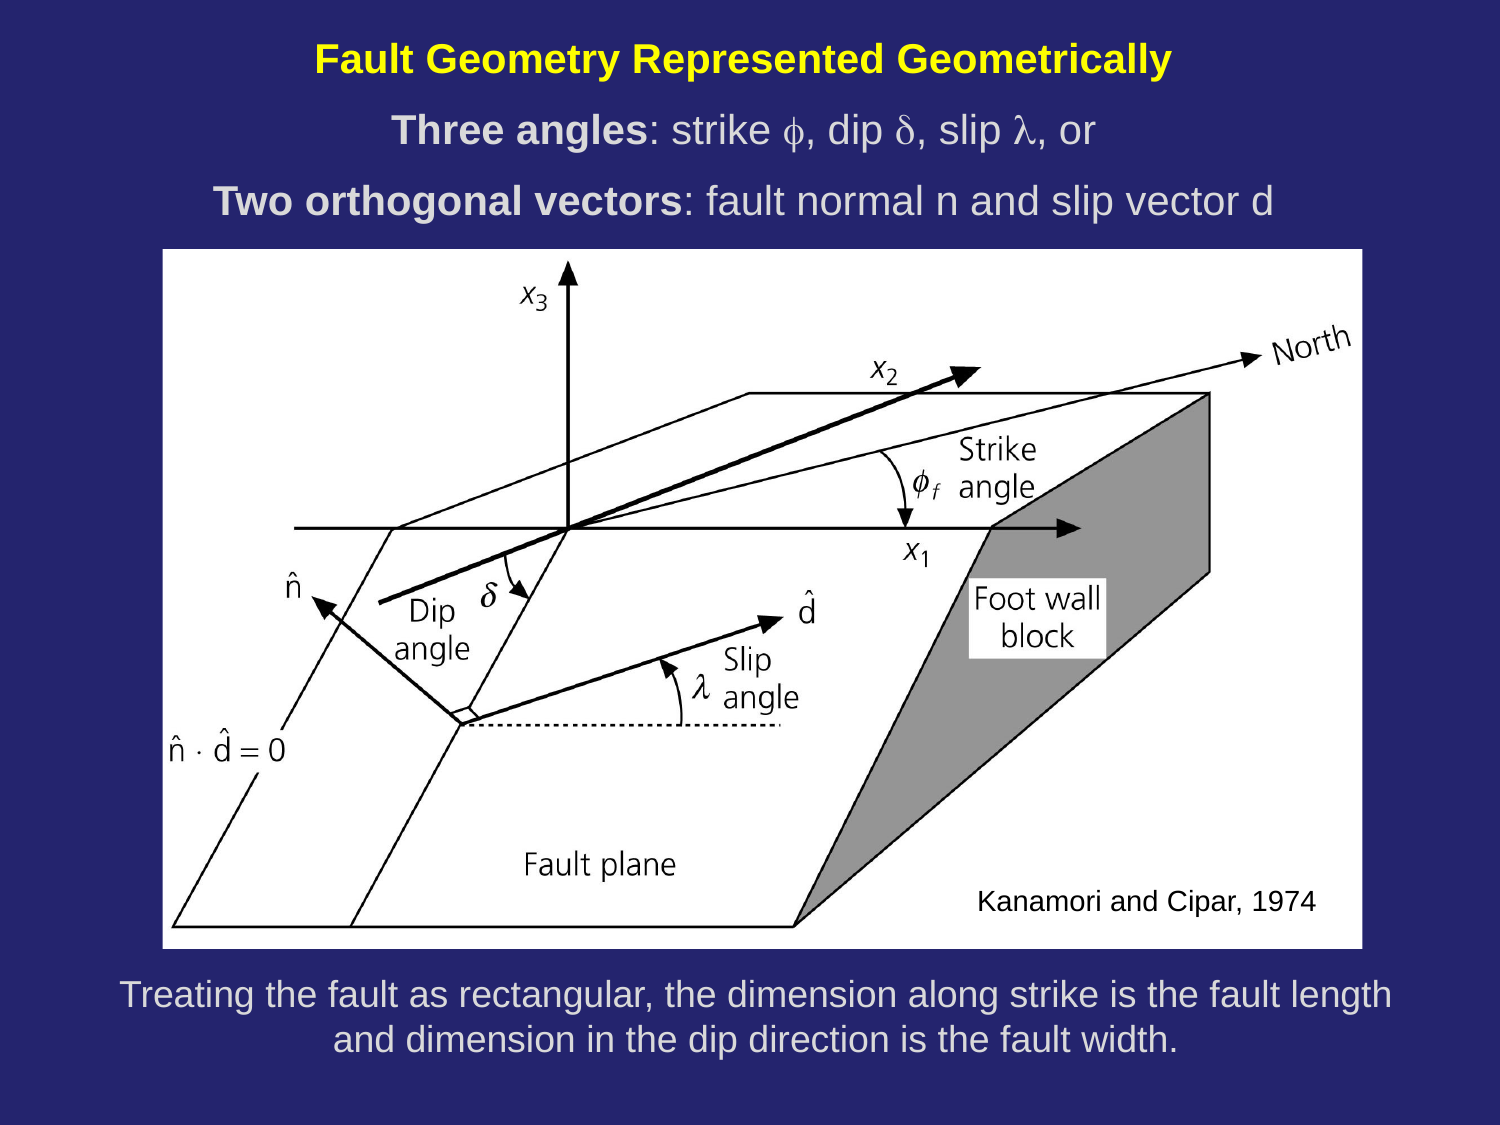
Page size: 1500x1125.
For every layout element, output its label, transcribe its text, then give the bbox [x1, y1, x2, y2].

picture [162, 249, 1363, 949]
text_box Treating the fault as rectangular, the dimension along strike is the fault length and dimension in the dip direction is the fault width. [99, 962, 1413, 1068]
text_box Fault Geometry Represented Geometrically Three angles: strike , dip , slip , or Two orthogonal vectors: fault normal n and slip vector d [74, 24, 1413, 232]
